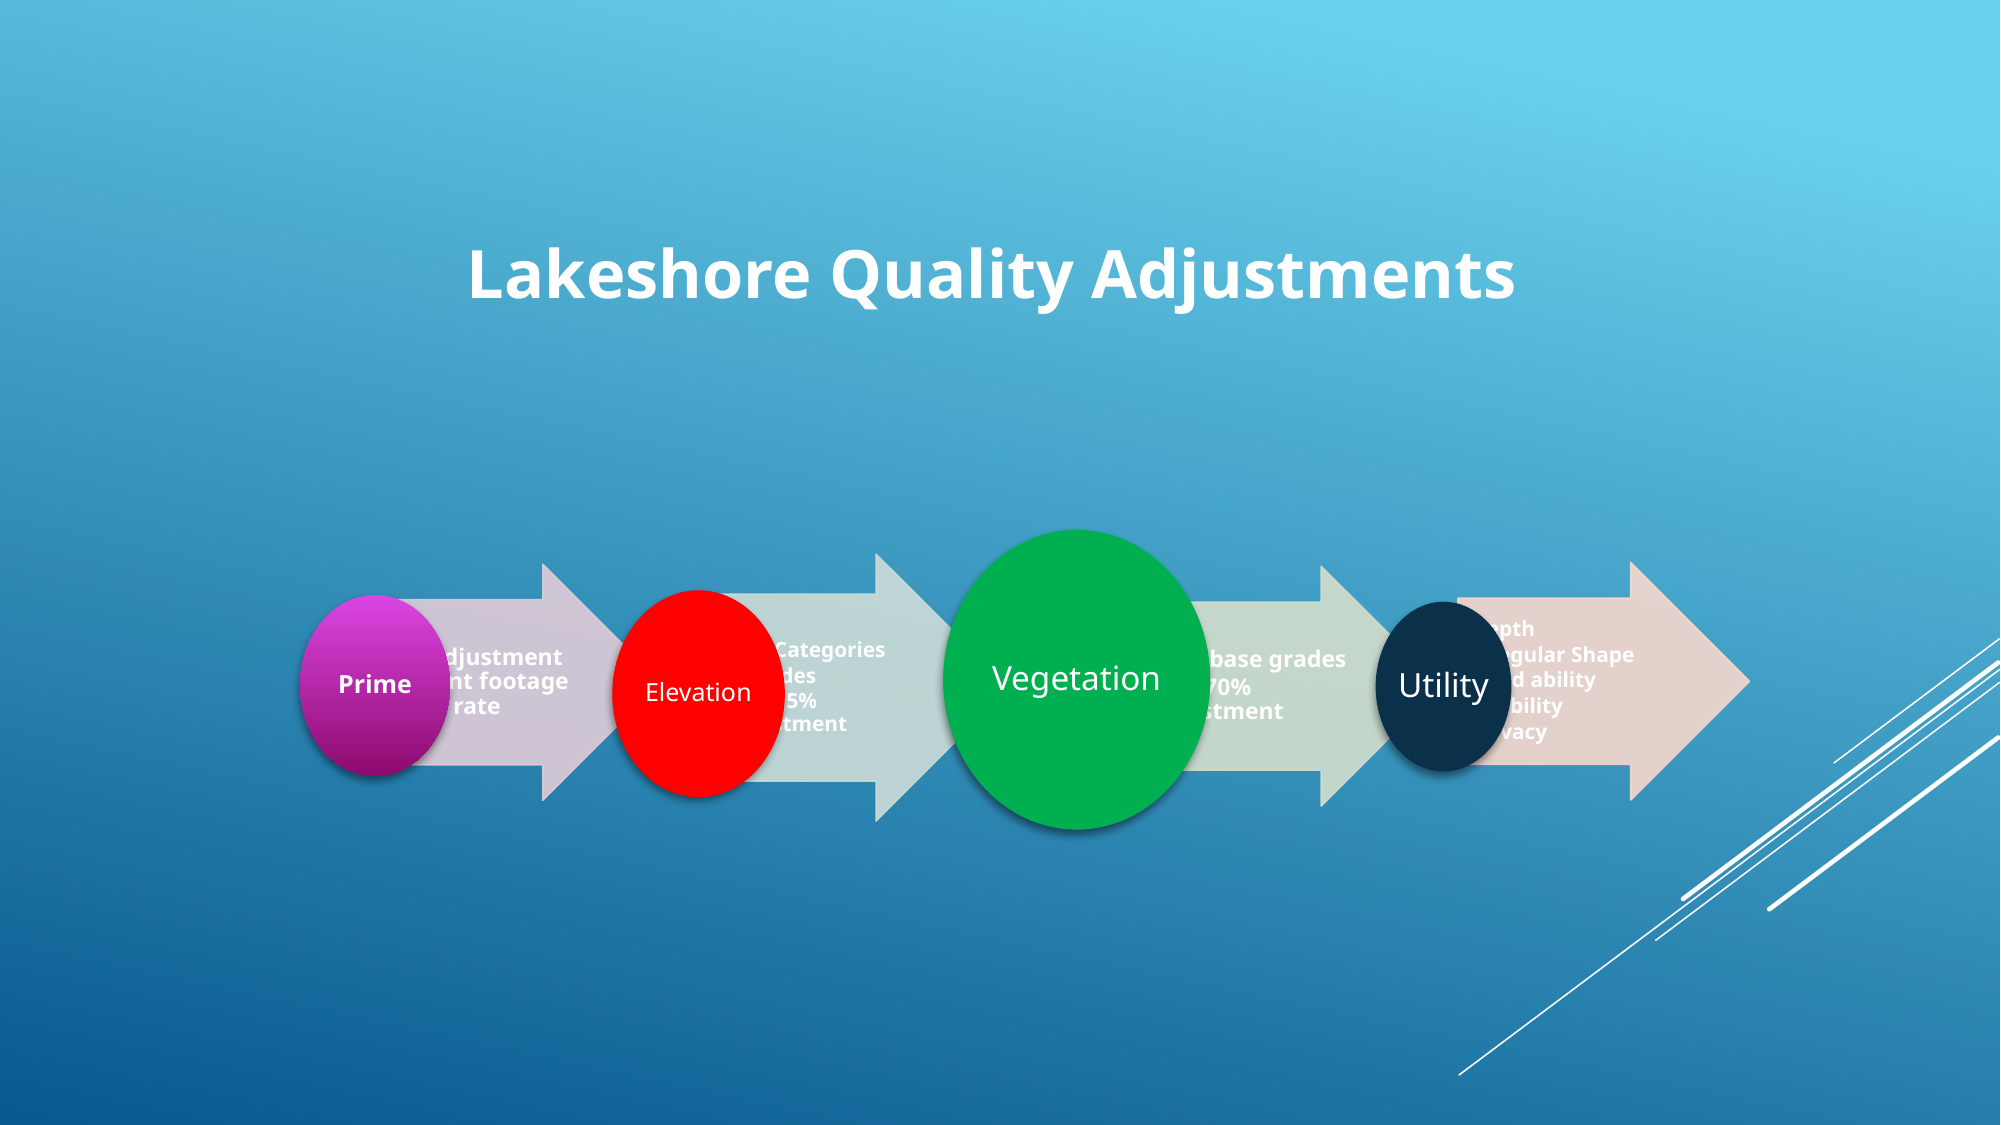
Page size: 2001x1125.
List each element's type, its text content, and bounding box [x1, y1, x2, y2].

text_box Lakeshore Quality Adjustments [452, 224, 1533, 320]
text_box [299, 512, 1751, 851]
